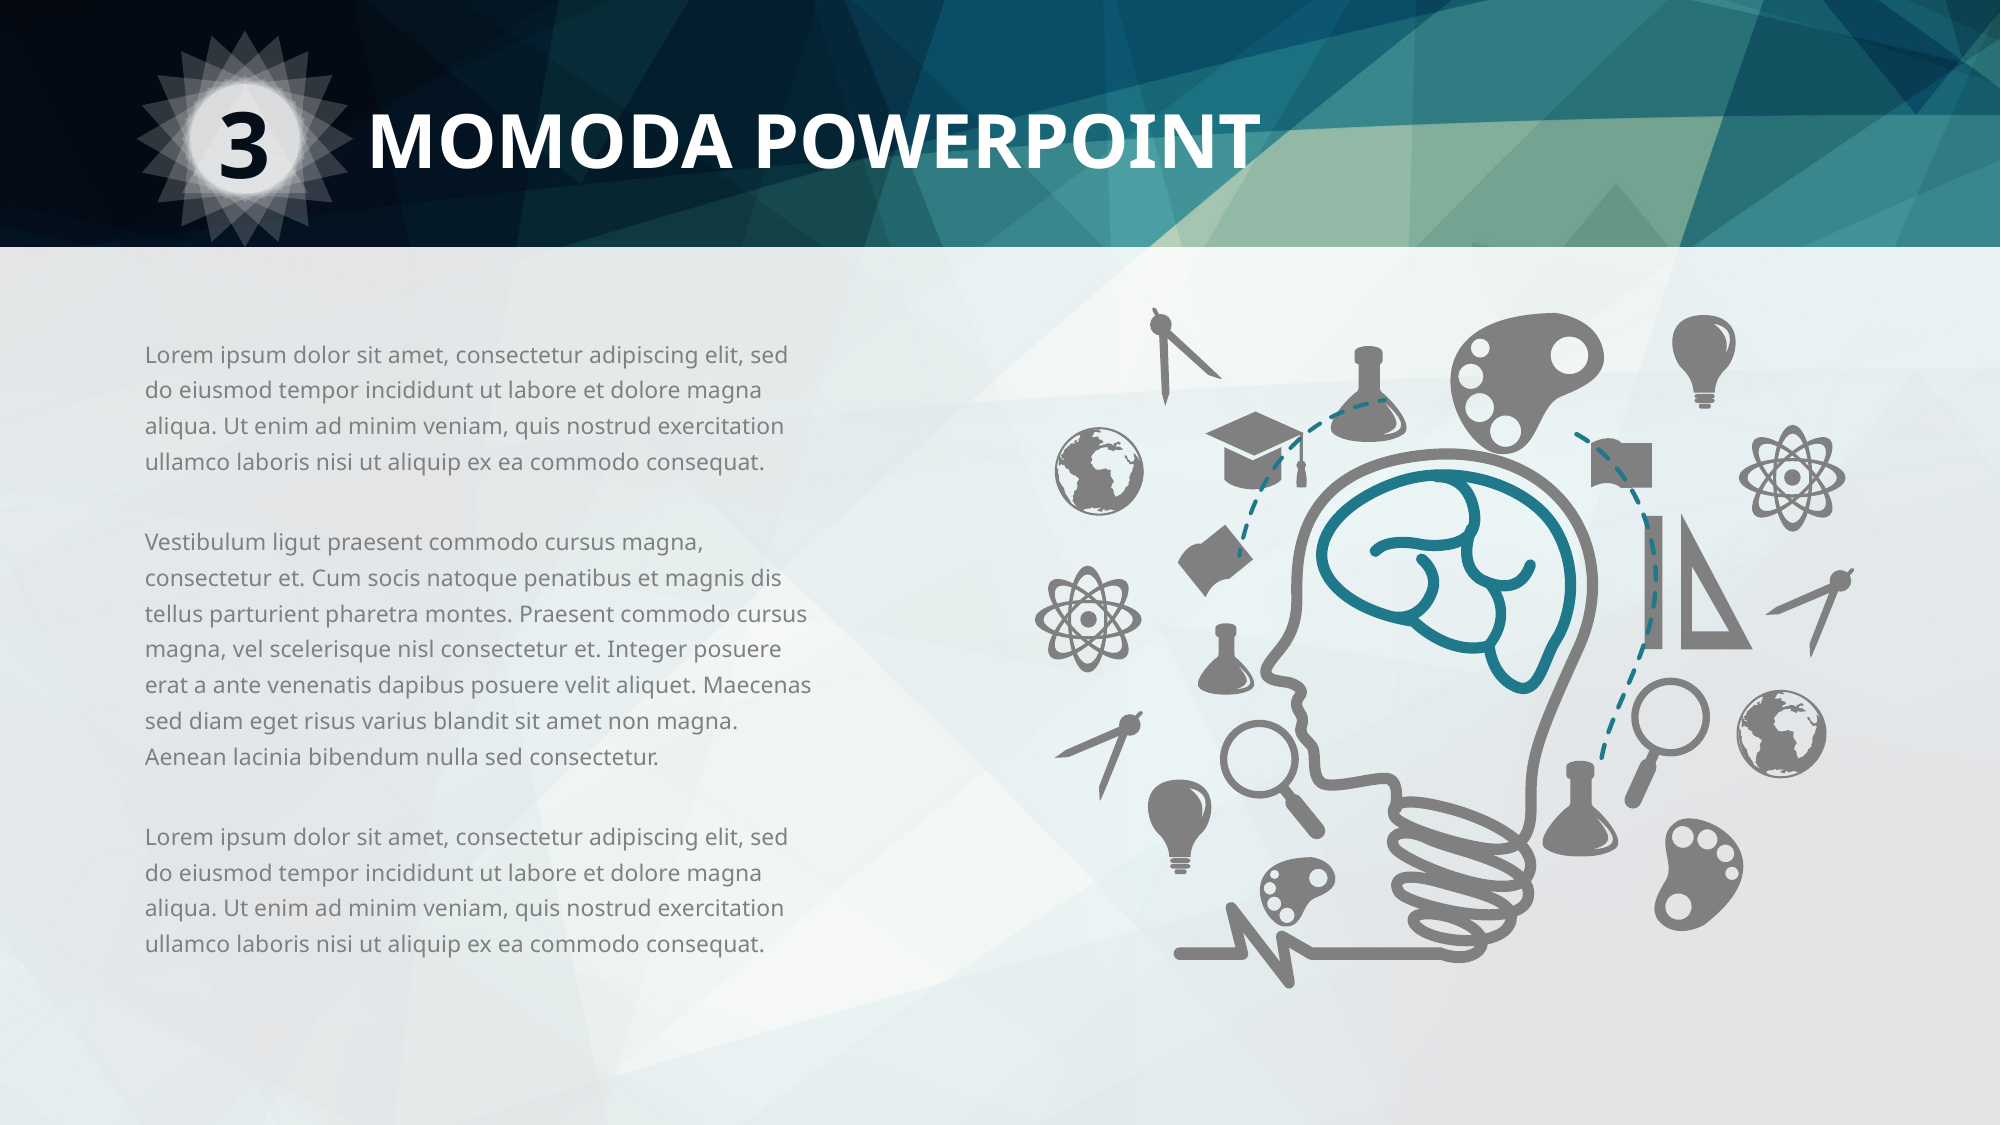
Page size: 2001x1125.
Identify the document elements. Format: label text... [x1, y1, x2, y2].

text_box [1316, 469, 1577, 695]
text_box Lorem ipsum dolor sit amet, consectetur adipiscing elit, sed do eiusmod tempor incididunt ut labore et dolore magna aliqua. Ut enim ad minim veniam, quis nostrud exercitation ullamco laboris nisi ut aliquip ex ea commodo consequat. Vestibulum ligut praesent commodo cursus magna, consectetur et. Cum socis natoque penatibus et magnis dis tellus parturient pharetra montes. Praesent commodo cursus magna, vel scelerisque nisl consectetur et. Integer posuere erat a ante venenatis dapibus posuere velit aliquet. Maecenas sed diam eget risus varius blandit sit amet non magna. Aenean lacinia bibendum nulla sed consectetur. Lorem ipsum dolor sit amet, consectetur adipiscing elit, sed do eiusmod tempor incididunt ut labore et dolore magna aliqua. Ut enim ad minim veniam, quis nostrud exercitation ullamco laboris nisi ut aliquip ex ea commodo consequat. [130, 324, 832, 1032]
picture [0, 0, 2000, 247]
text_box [136, 30, 354, 248]
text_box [1034, 307, 1855, 932]
text_box [1173, 932, 1512, 989]
text_box MOMODA POWERPOINT [354, 85, 1471, 191]
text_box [1237, 397, 1388, 558]
